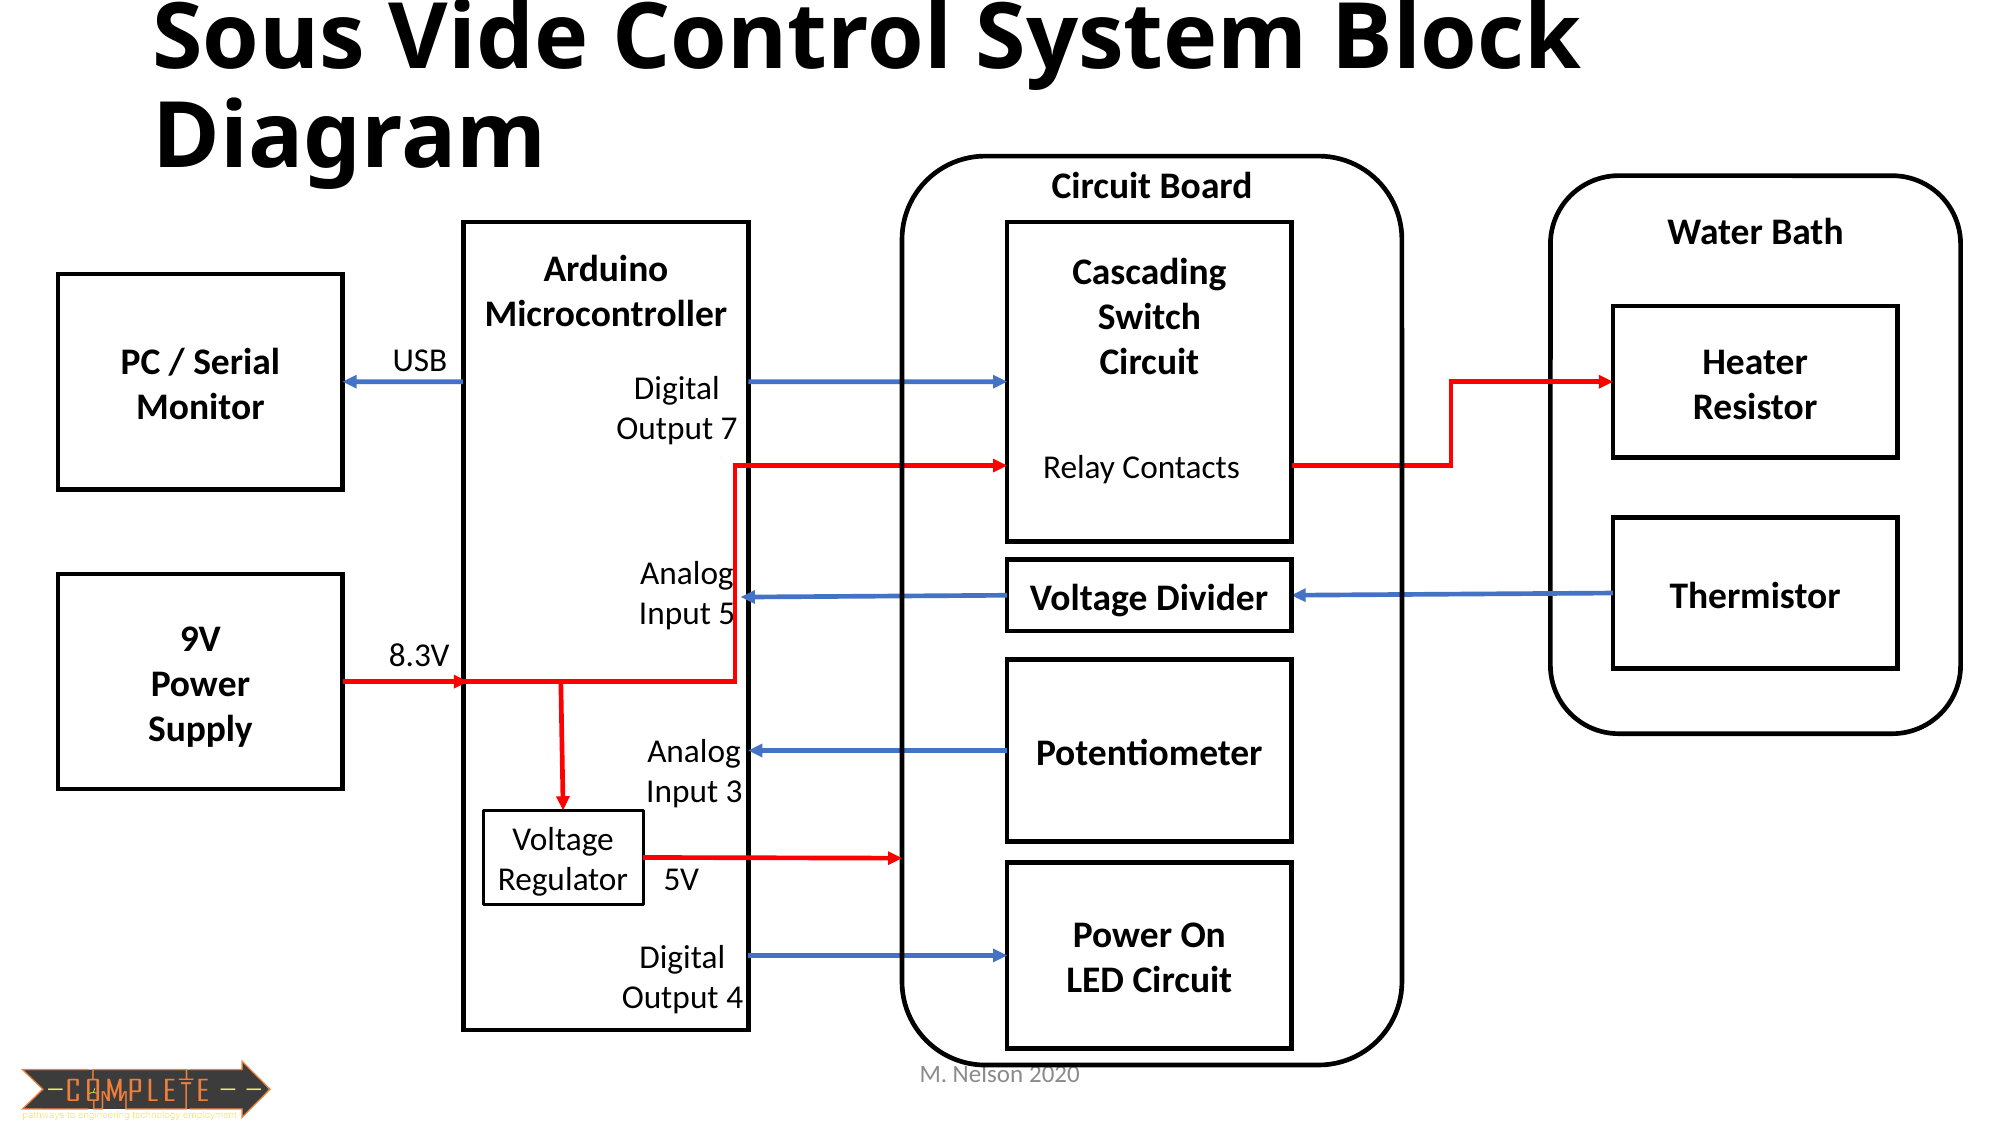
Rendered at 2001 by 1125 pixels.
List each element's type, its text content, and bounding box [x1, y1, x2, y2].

text_box Circuit Board [900, 155, 1404, 1064]
text_box PC / Serial Monitor [57, 273, 344, 490]
footer M. Nelson 2020 [662, 1042, 1338, 1103]
text_box 5V [648, 849, 714, 858]
text_box Heater Resistor [1612, 305, 1899, 458]
text_box Analog Input 3 [631, 721, 758, 817]
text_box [462, 465, 1007, 682]
text_box Voltage Regulator [483, 810, 644, 905]
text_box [560, 681, 564, 811]
text_box 9V Power Supply [57, 573, 344, 790]
text_box Arduino Microcontroller [463, 684, 749, 1031]
text_box USB [377, 330, 462, 381]
title Sous Vide Control System Block Diagram [137, 30, 1863, 147]
text_box Arduino Microcontroller [564, 682, 749, 810]
text_box Thermistor [1612, 516, 1899, 670]
picture [10, 1054, 284, 1125]
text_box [1291, 381, 1613, 466]
text_box Water Bath [1549, 174, 1962, 735]
text_box 5V [648, 859, 714, 905]
text_box USB [377, 382, 462, 386]
text_box Arduino Microcontroller [463, 221, 749, 465]
text_box Digital Output 7 [601, 358, 753, 454]
text_box 8.3V [374, 626, 462, 681]
text_box Digital Output 4 [606, 927, 758, 1023]
